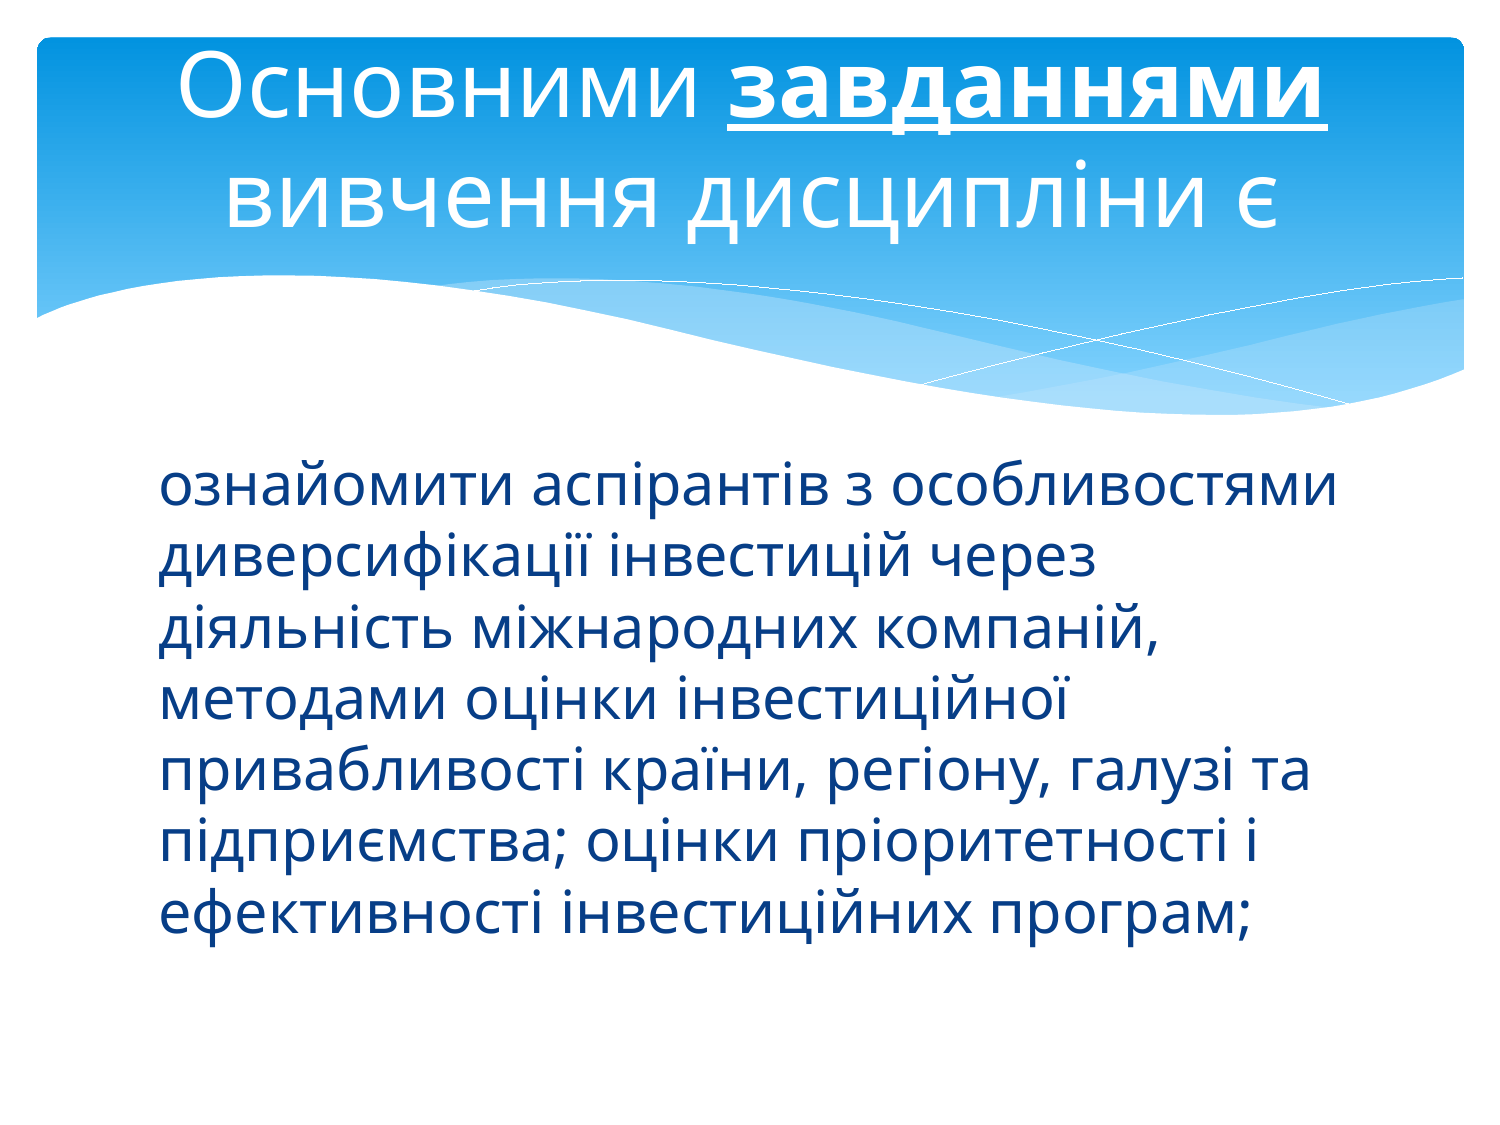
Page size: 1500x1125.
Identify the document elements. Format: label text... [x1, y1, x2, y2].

list ознайомити аспірантів з особливостями диверсифікації інвестицій через діяльність міжнародних компаній, методами оцінки інвестиційної привабливості країни, регіону, галузі та підприємства; оцінки пріоритетності і ефективності інвестиційних програм; [143, 438, 1359, 1005]
title Основними завданнями вивчення дисципліни є [76, 0, 1427, 272]
